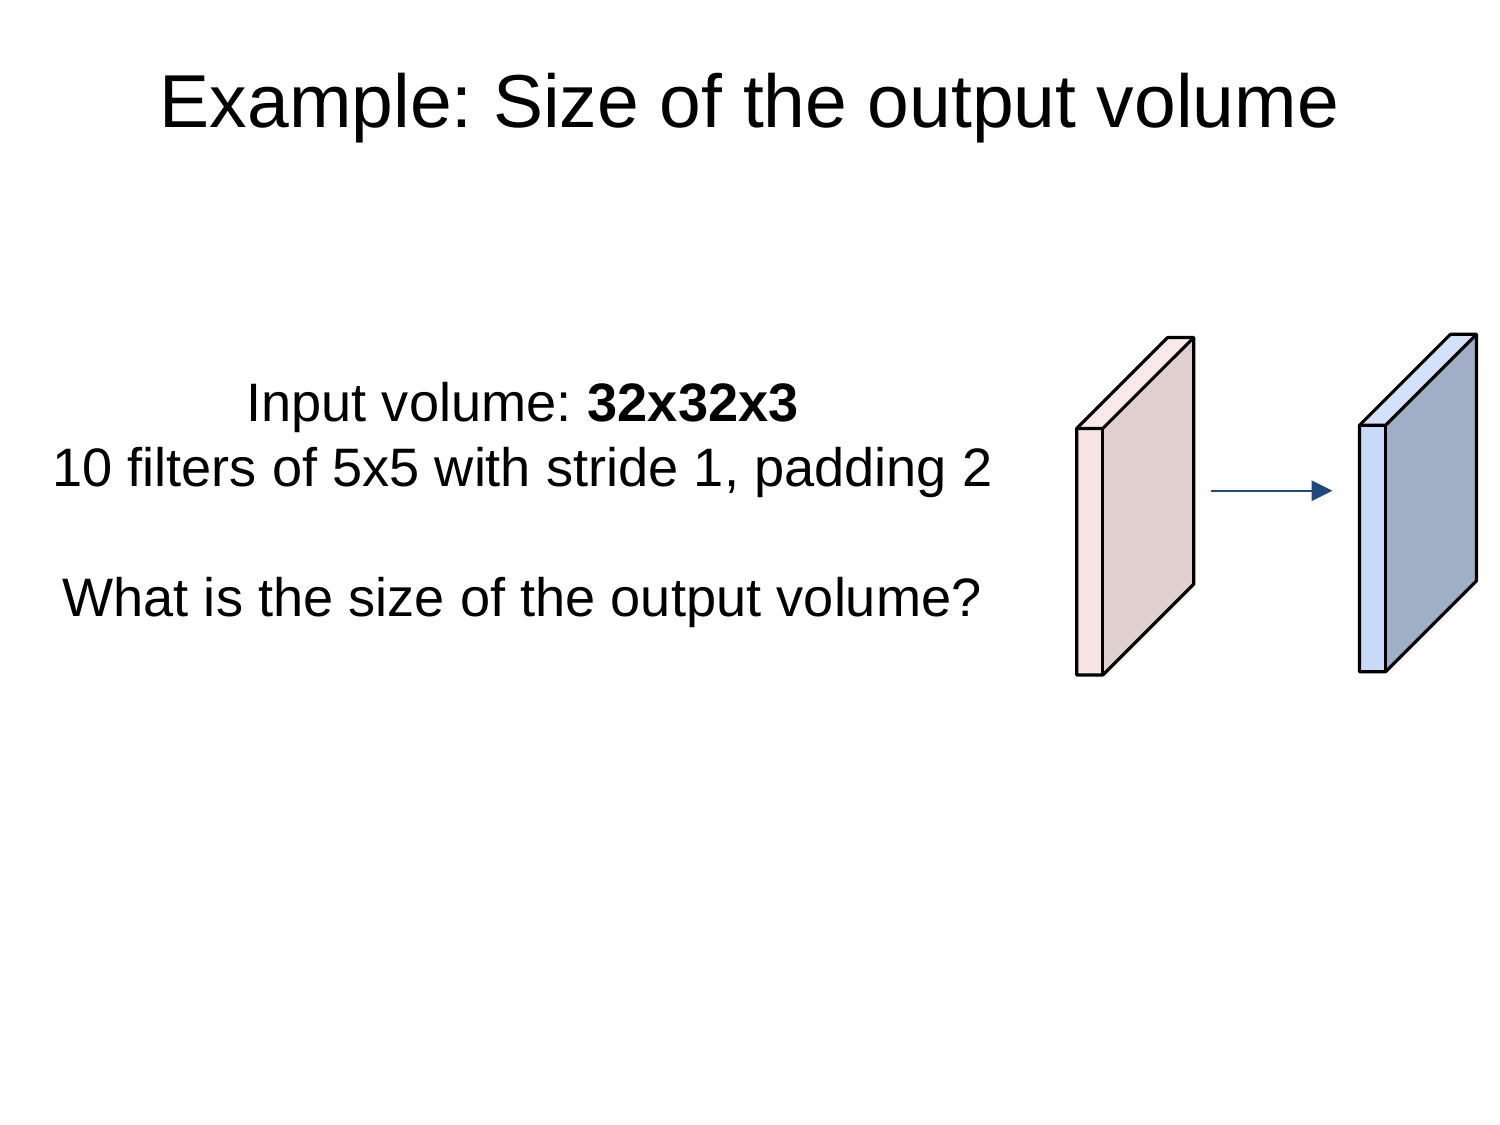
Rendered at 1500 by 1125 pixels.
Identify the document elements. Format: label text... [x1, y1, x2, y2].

text_box Example: Size of the output volume [0, 37, 1500, 175]
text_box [1077, 338, 1193, 428]
text_box [1076, 337, 1194, 676]
table_header 6 [1359, 334, 1475, 425]
text_box Input volume: 32x32x3 10 filters of 5x5 with stride 1, padding 2 What is the size of the output volume? [33, 352, 1013, 691]
text_box [1359, 334, 1477, 672]
